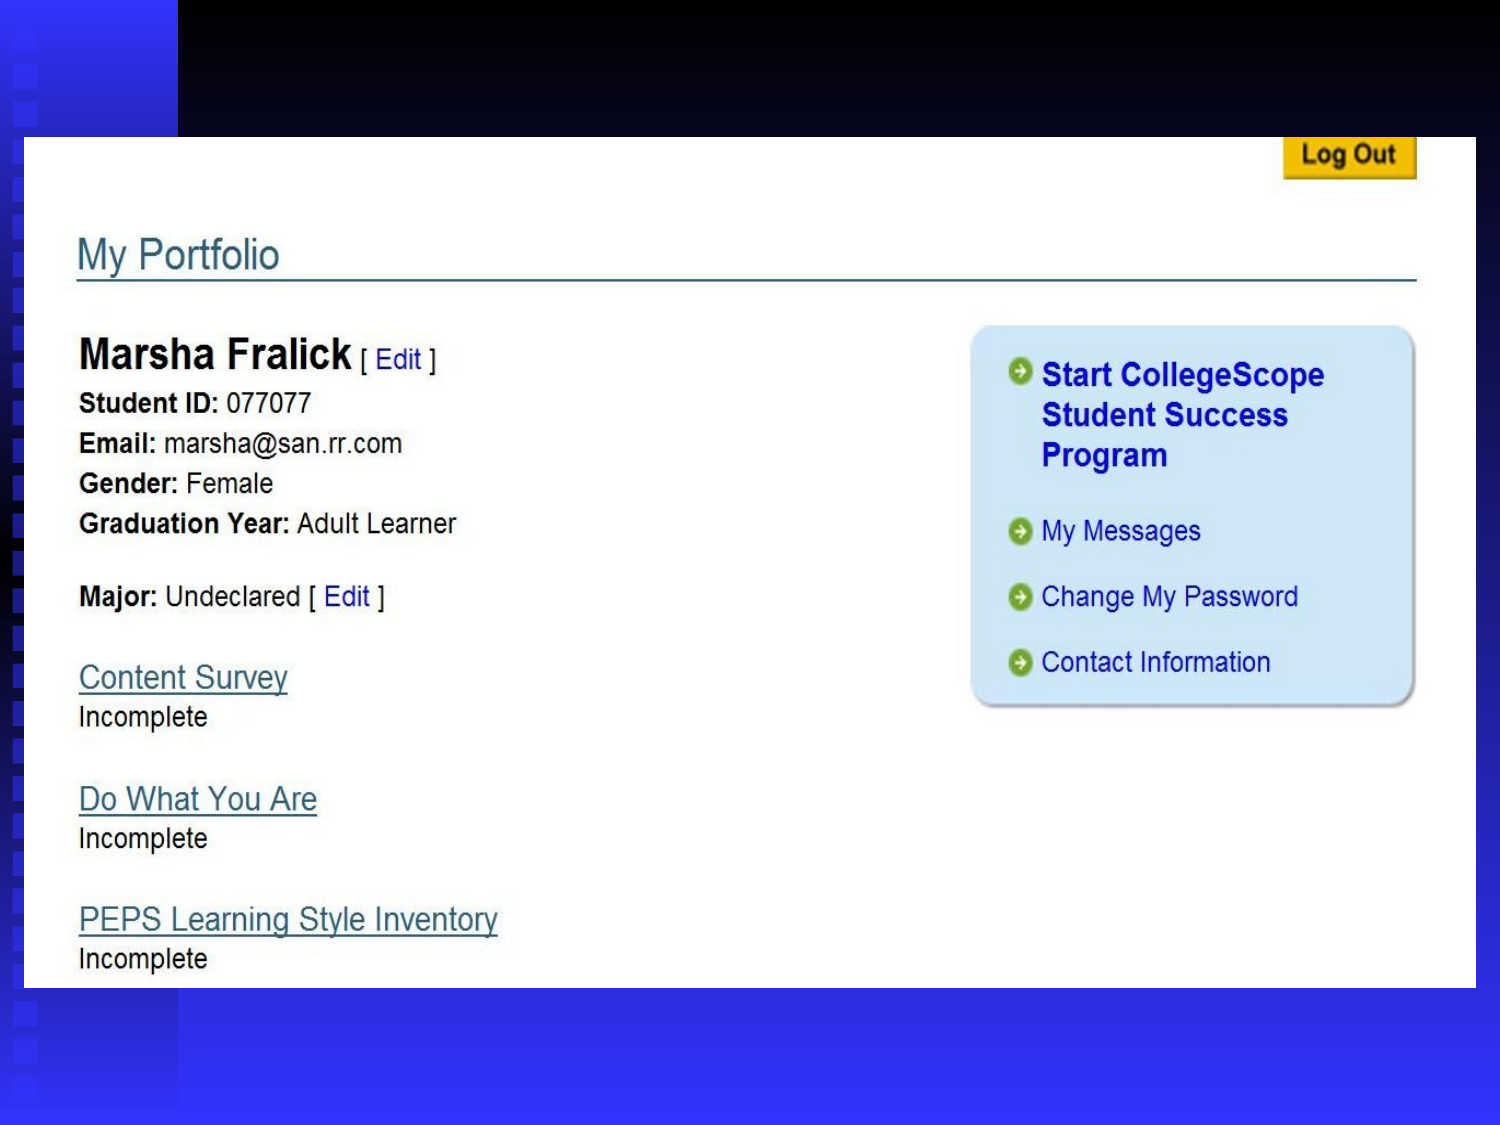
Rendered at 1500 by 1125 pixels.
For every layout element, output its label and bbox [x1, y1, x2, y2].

picture [24, 137, 1476, 988]
